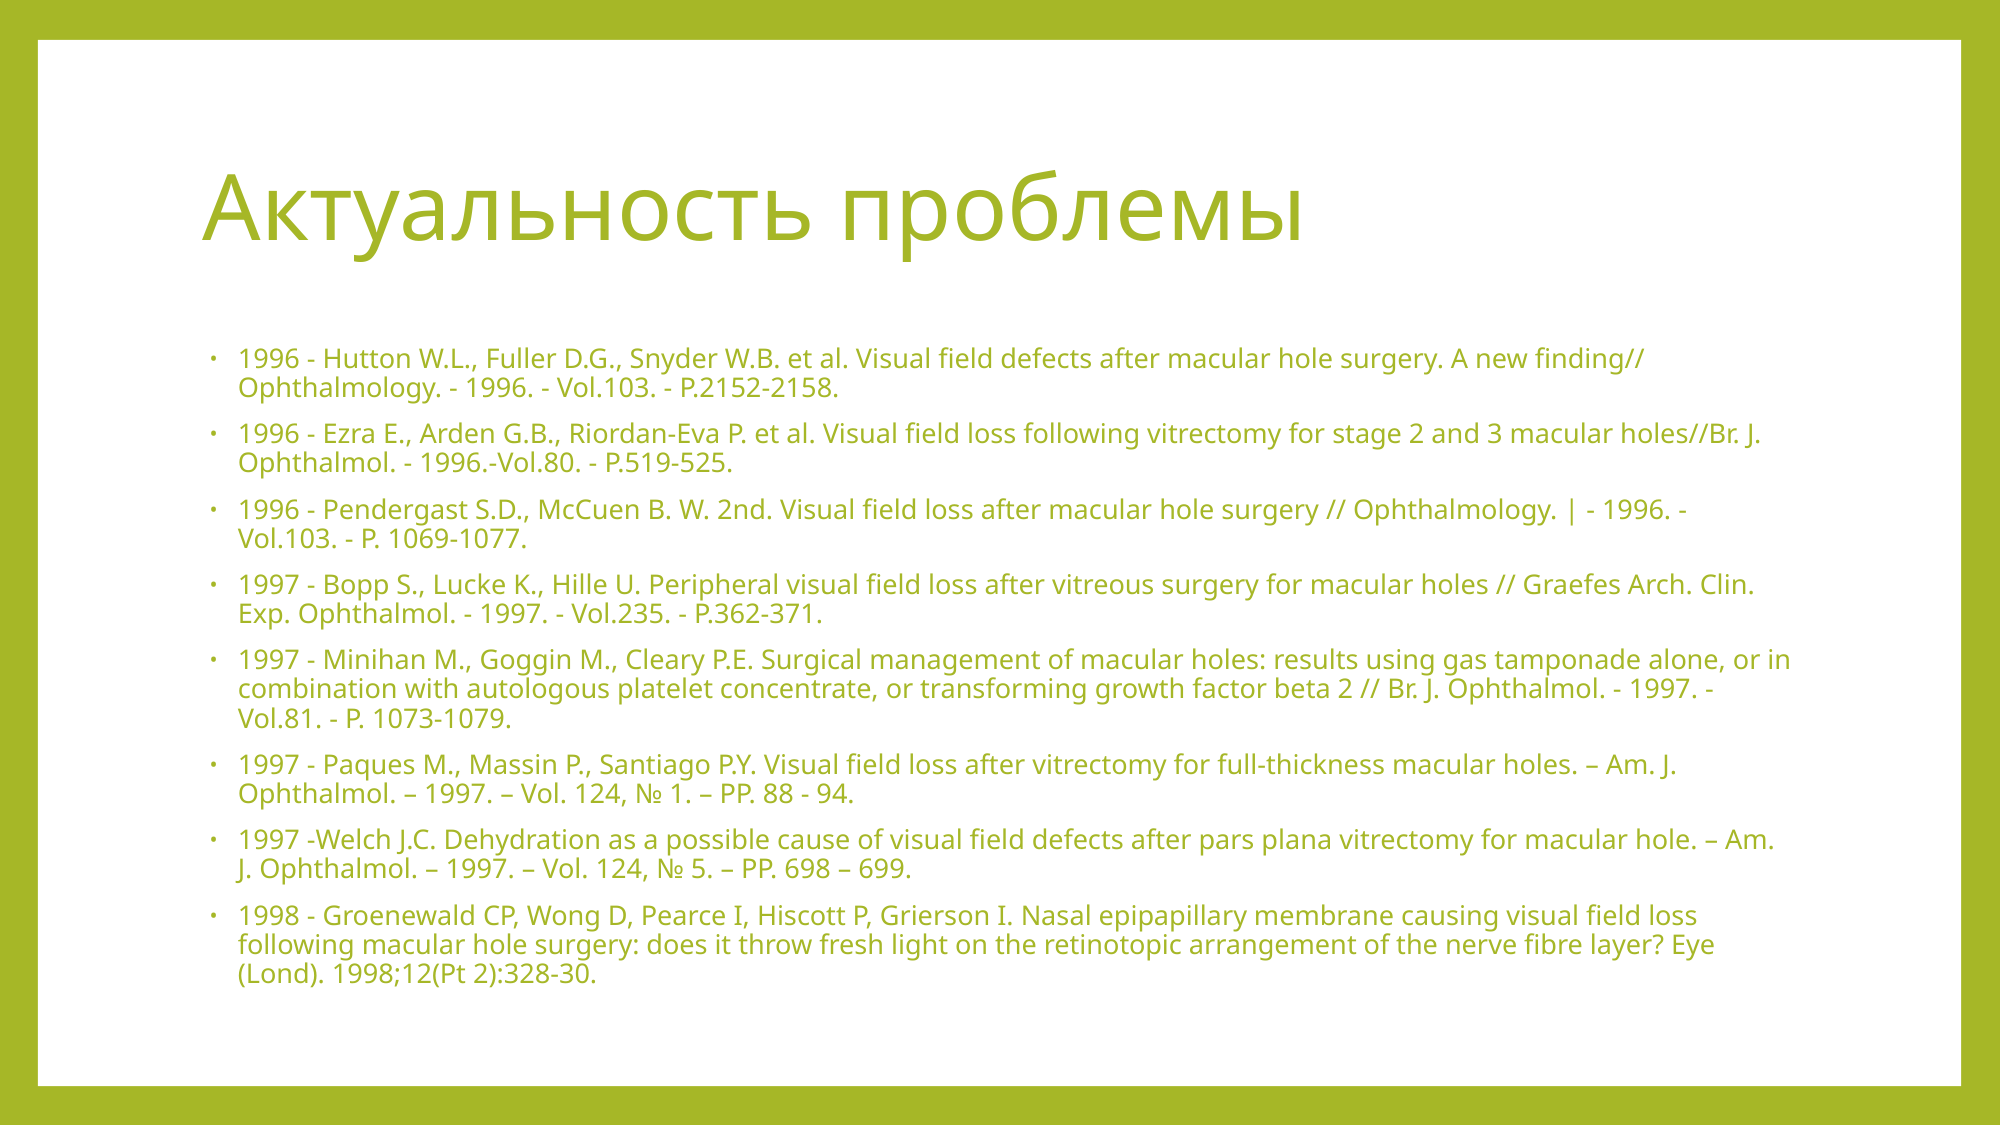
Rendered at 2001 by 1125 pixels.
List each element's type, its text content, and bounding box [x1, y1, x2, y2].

list 1996 - Hutton W.L., Fuller D.G., Snyder W.B. et al. Visual field defects after macular hole surgery. A new finding// Ophthalmology. - 1996. - Vol.103. - P.2152-2158. 1996 - Ezra E., Arden G.B., Riordan-Eva P. et al. Visual field loss following vitrectomy for stage 2 and 3 macular holes//Br. J. Ophthalmol. - 1996.-Vol.80. - P.519-525. 1996 - Pendergast S.D., McCuen B. W. 2nd. Visual field loss after macular hole surgery // Ophthalmology. | - 1996. - Vol.103. - P. 1069-1077. 1997 - Bopp S., Lucke K., Hille U. Peripheral visual field loss after vitreous surgery for macular holes // Graefes Arch. Clin. Exp. Ophthalmol. - 1997. - Vol.235. - P.362-371. 1997 - Minihan M., Goggin M., Cleary P.E. Surgical management of macular holes: results using gas tamponade alone, or in combination with autologous platelet concentrate, or transforming growth factor beta 2 // Br. J. Ophthalmol. - 1997. - Vol.81. - P. 1073-1079. 1997 - Paques M., Massin P., Santiago P.Y. Visual field loss after vitrectomy for full-thickness macular holes. – Am. J. Ophthalmol. – 1997. – Vol. 124, № 1. – PP. 88 - 94. 1997 -Welch J.C. Dehydration as a possible cause of visual field defects after pars plana vitrectomy for macular hole. – Am. J. Ophthalmol. – 1997. – Vol. 124, № 5. – PP. 698 – 699. 1998 - Groenewald CP, Wong D, Pearce I, Hiscott P, Grierson I. Nasal epipapillary membrane causing visual field loss following macular hole surgery: does it throw fresh light on the retinotopic arrangement of the nerve fibre layer? Eye (Lond). 1998;12(Pt 2):328-30. [187, 337, 1808, 1000]
title Актуальность проблемы [187, 99, 1808, 323]
